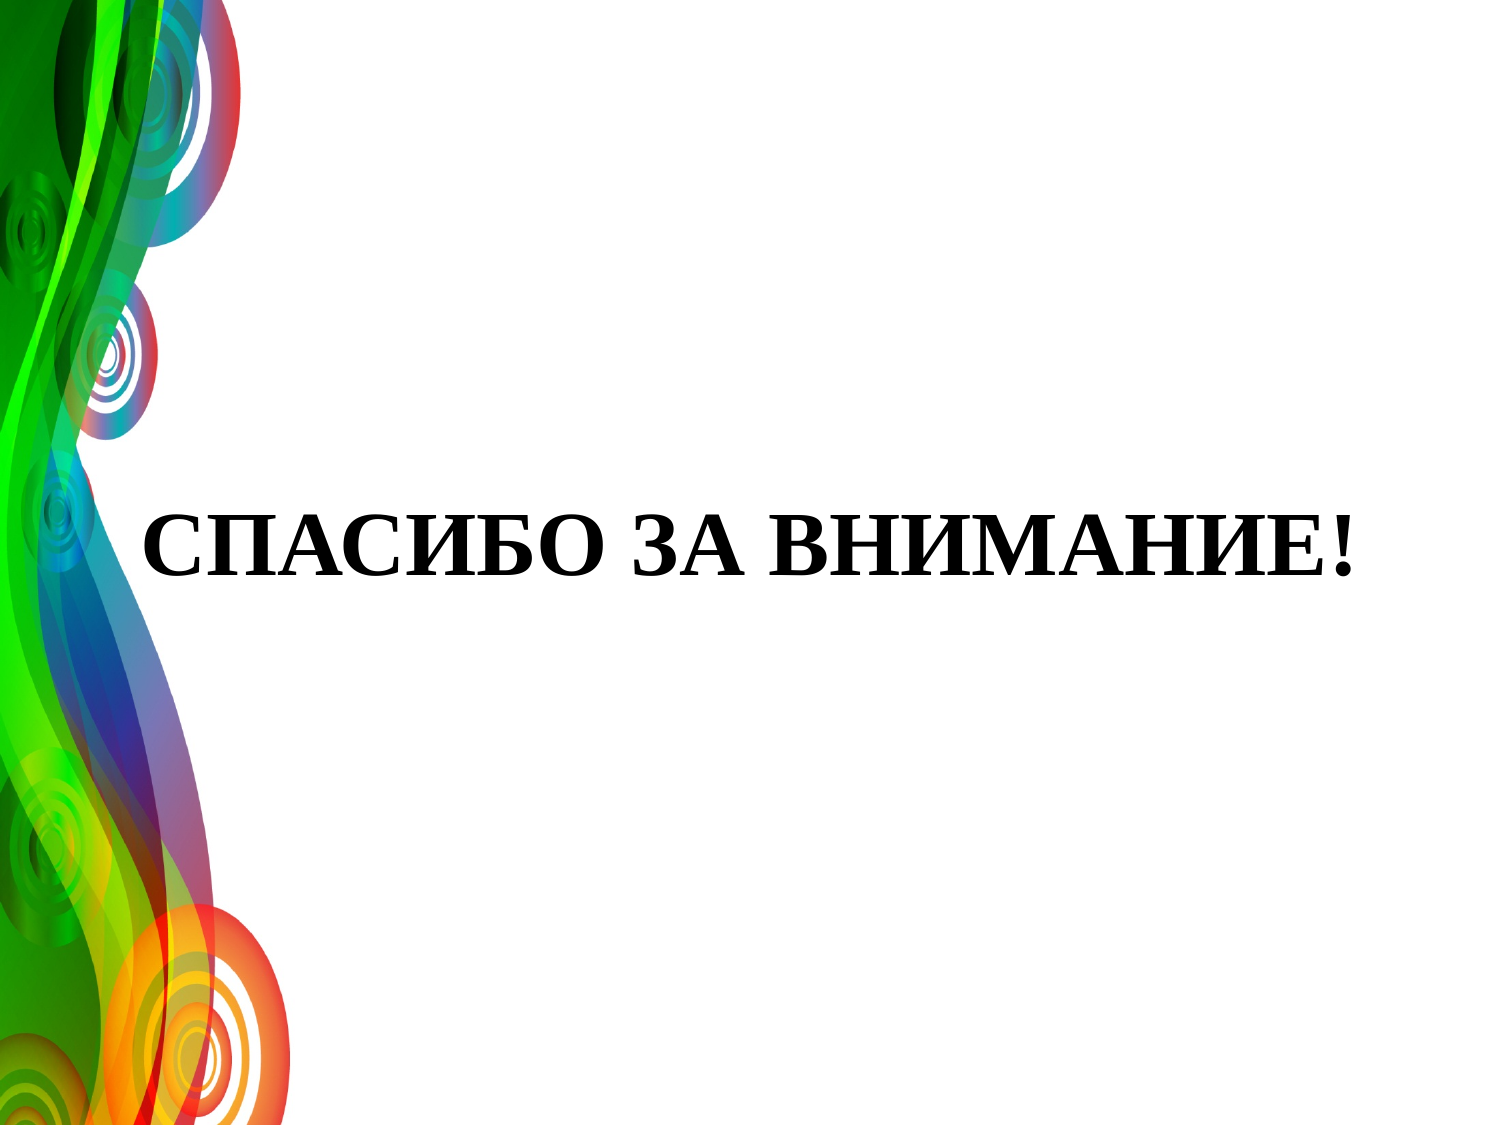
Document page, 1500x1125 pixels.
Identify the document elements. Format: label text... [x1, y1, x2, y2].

title СПАСИБО ЗА ВНИМАНИЕ! [75, 420, 1425, 657]
picture [0, 0, 1500, 1125]
